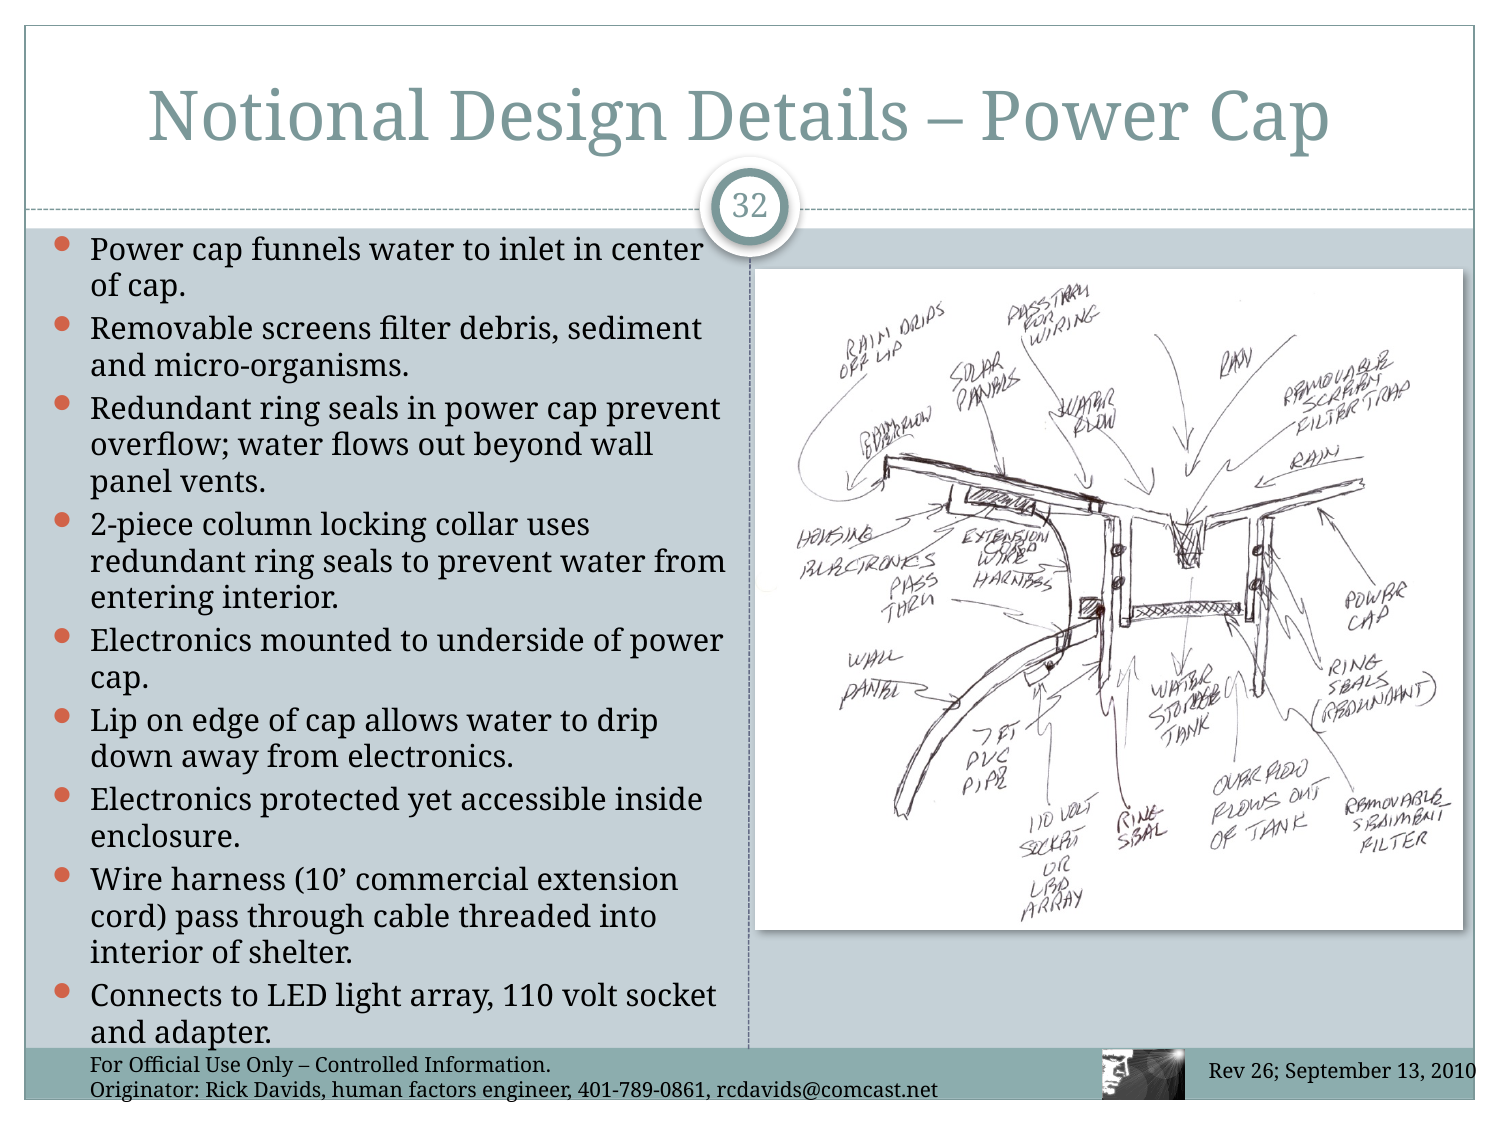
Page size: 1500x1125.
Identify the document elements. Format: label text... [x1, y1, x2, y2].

footer For Official Use Only – Controlled Information. Originator: Rick Davids, human factors engineer, 401-789-0861, rcdavids@comcast.net [75, 1043, 1138, 1100]
slide_number 32 [712, 170, 788, 243]
title Notional Design Details – Power Cap [49, 37, 1450, 162]
list Power cap funnels water to inlet in center of cap. Removable screens filter debris, sediment and micro-organisms. Redundant ring seals in power cap prevent overflow; water flows out beyond wall panel vents. 2-piece column locking collar uses redundant ring seals to prevent water from entering interior. Electronics mounted to underside of power cap. Lip on edge of cap allows water to drip down away from electronics. Electronics protected yet accessible inside enclosure. Wire harness (10’ commercial extension cord) pass through cable threaded into interior of shelter. Connects to LED light array, 110 volt socket and adapter. [37, 221, 749, 1067]
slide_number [1193, 1050, 1500, 1095]
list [755, 269, 1464, 931]
